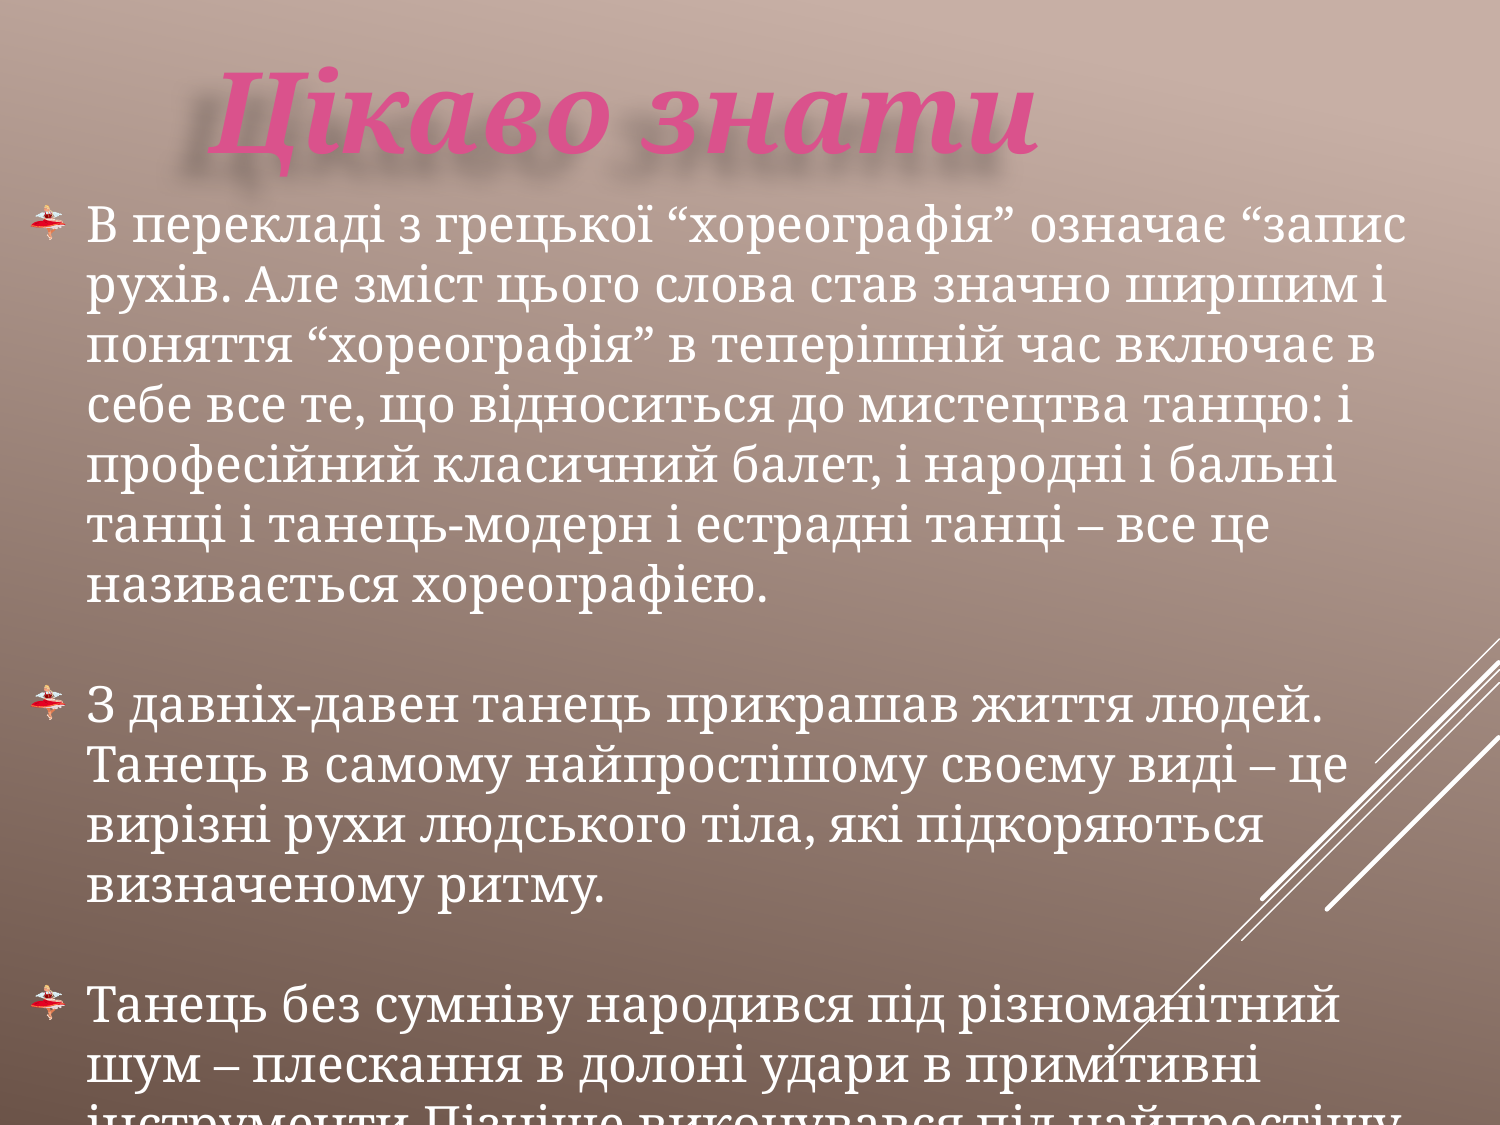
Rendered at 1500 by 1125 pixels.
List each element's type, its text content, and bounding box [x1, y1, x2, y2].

text_box Цікаво знати [195, 33, 1252, 184]
text_box В перекладі з грецької “хореографія” означає “запис рухів. Але зміст цього слова став значно ширшим і поняття “хореографія” в теперішній час включає в себе все те, що відноситься до мистецтва танцю: і професійний класичний балет, і народні і бальні танці і танець-модерн і естрадні танці – все це називається хореографією. З давніх-давен танець прикрашав життя людей. Танець в самому найпростішому своєму виді – це вирізні рухи людського тіла, які підкоряються визначеному ритму. Танець без сумніву народився під різноманітний шум – плескання в долоні удари в примітивні інструменти Пізніше виконувався під найпростішу музику. [15, 184, 1475, 1125]
